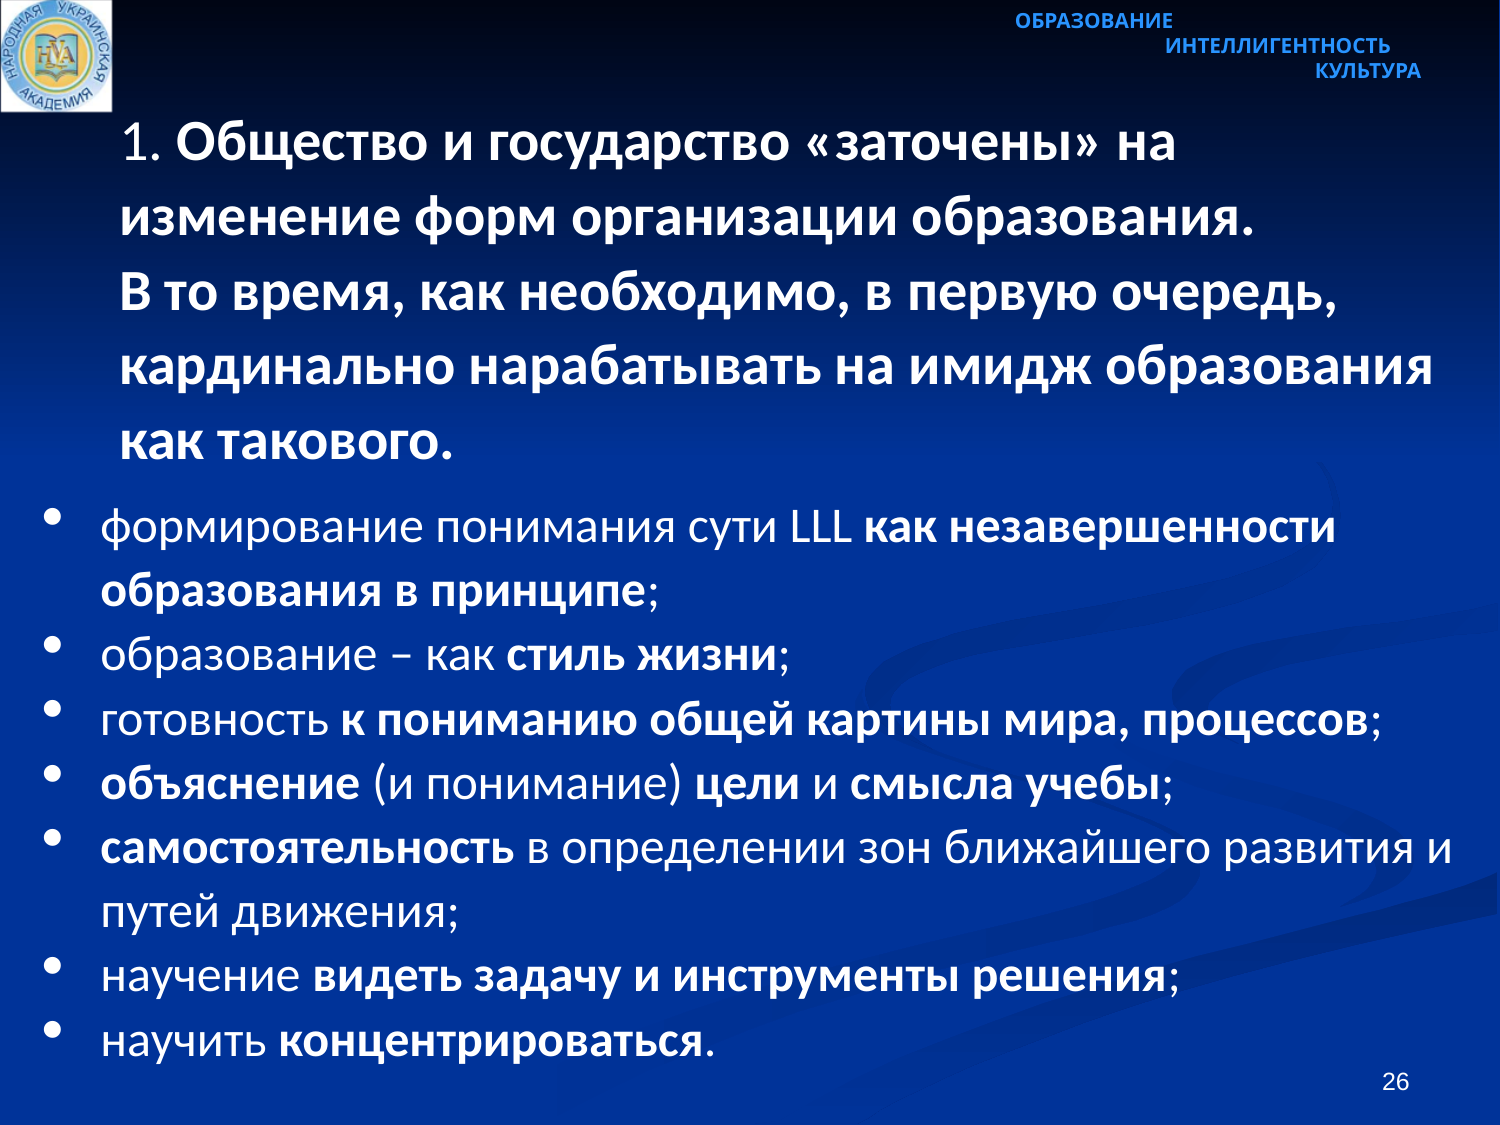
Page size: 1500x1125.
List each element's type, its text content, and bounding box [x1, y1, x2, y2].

text_box ОБРАЗОВАНИЕ ИНТЕЛЛИГЕНТНОСТЬ КУЛЬТУРА [999, 0, 1500, 90]
slide_number 26 [1074, 1074, 1425, 1104]
text_box 1. Общество и государство «заточены» на изменение форм организации образования. В то время, как необходимо, в первую очередь, кардинально нарабатывать на имидж образования как такового. формирование понимания сути LLL как незавершенности образования в принципе; образование – как стиль жизни; готовность к пониманию общей картины мира, процессов; объяснение (и понимание) цели и смысла учебы; самостоятельность в определении зон ближайшего развития и путей движения; научение видеть задачу и инструменты решения; научить концентрироваться. [29, 90, 1471, 1074]
picture [0, 0, 113, 113]
